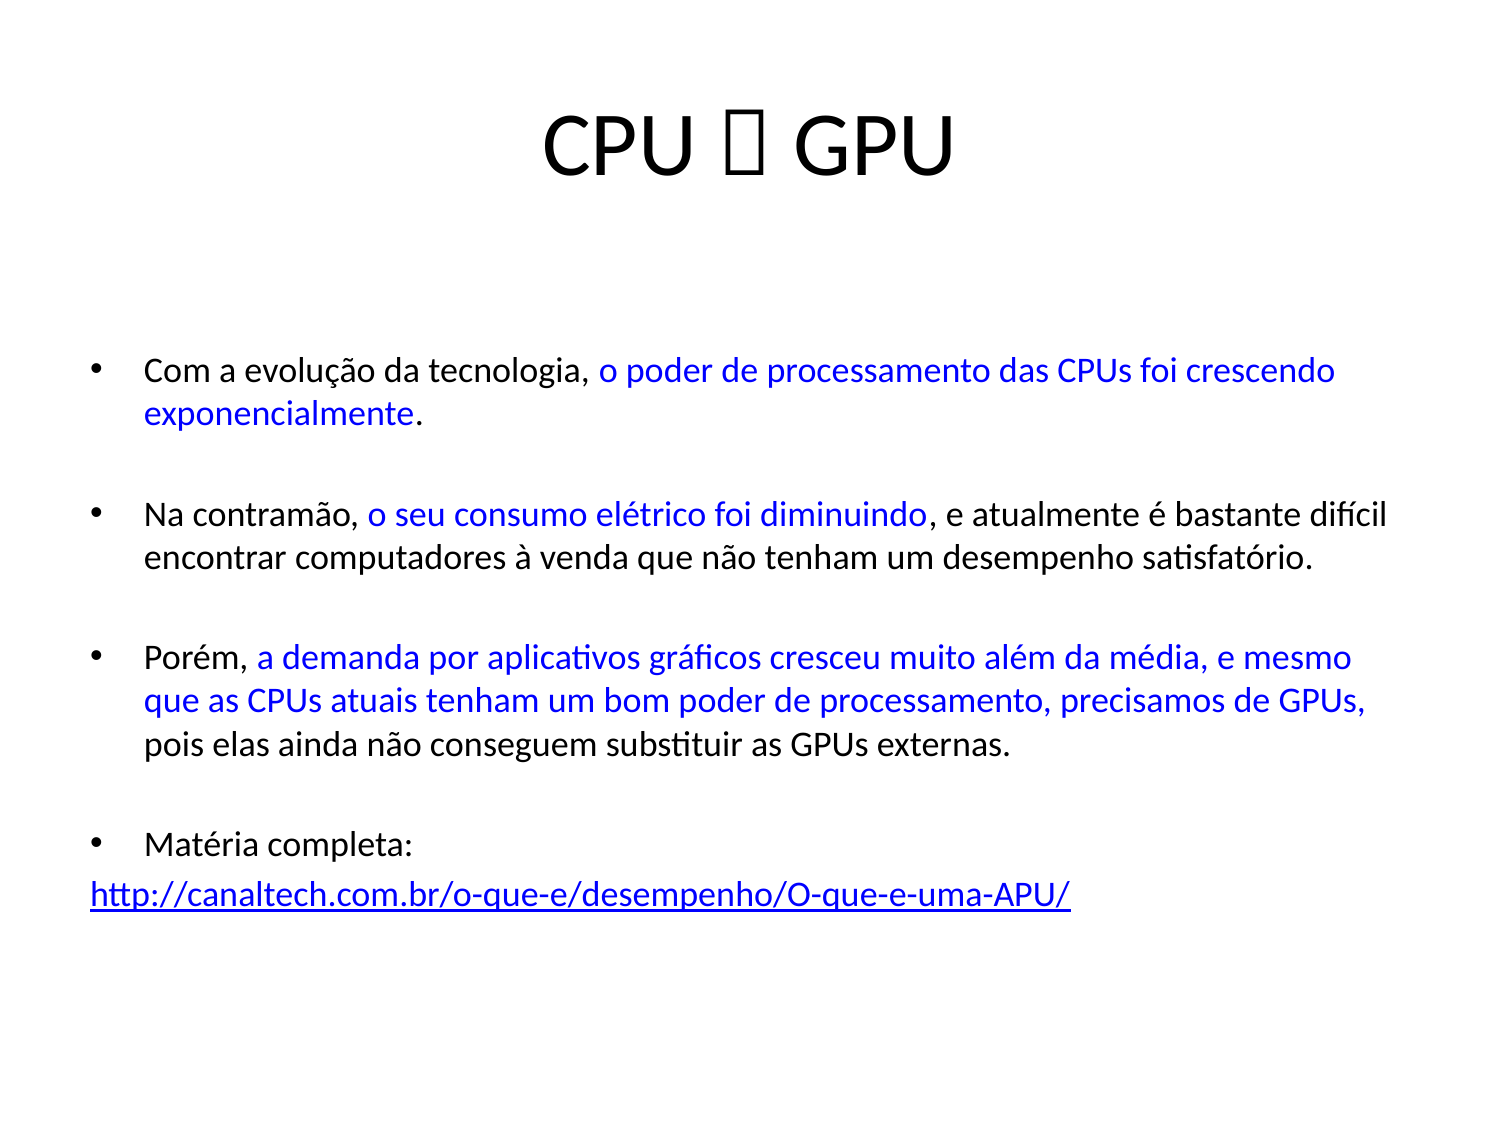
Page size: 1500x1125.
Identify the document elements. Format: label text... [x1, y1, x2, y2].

title CPU  GPU [75, 45, 1425, 233]
list Com a evolução da tecnologia, o poder de processamento das CPUs foi crescendo exponencialmente. Na contramão, o seu consumo elétrico foi diminuindo, e atualmente é bastante difícil encontrar computadores à venda que não tenham um desempenho satisfatório. Porém, a demanda por aplicativos gráficos cresceu muito além da média, e mesmo que as CPUs atuais tenham um bom poder de processamento, precisamos de GPUs, pois elas ainda não conseguem substituir as GPUs externas. Matéria completa: http://canaltech.com.br/o-que-e/desempenho/O-que-e-uma-APU/ [75, 262, 1425, 1005]
